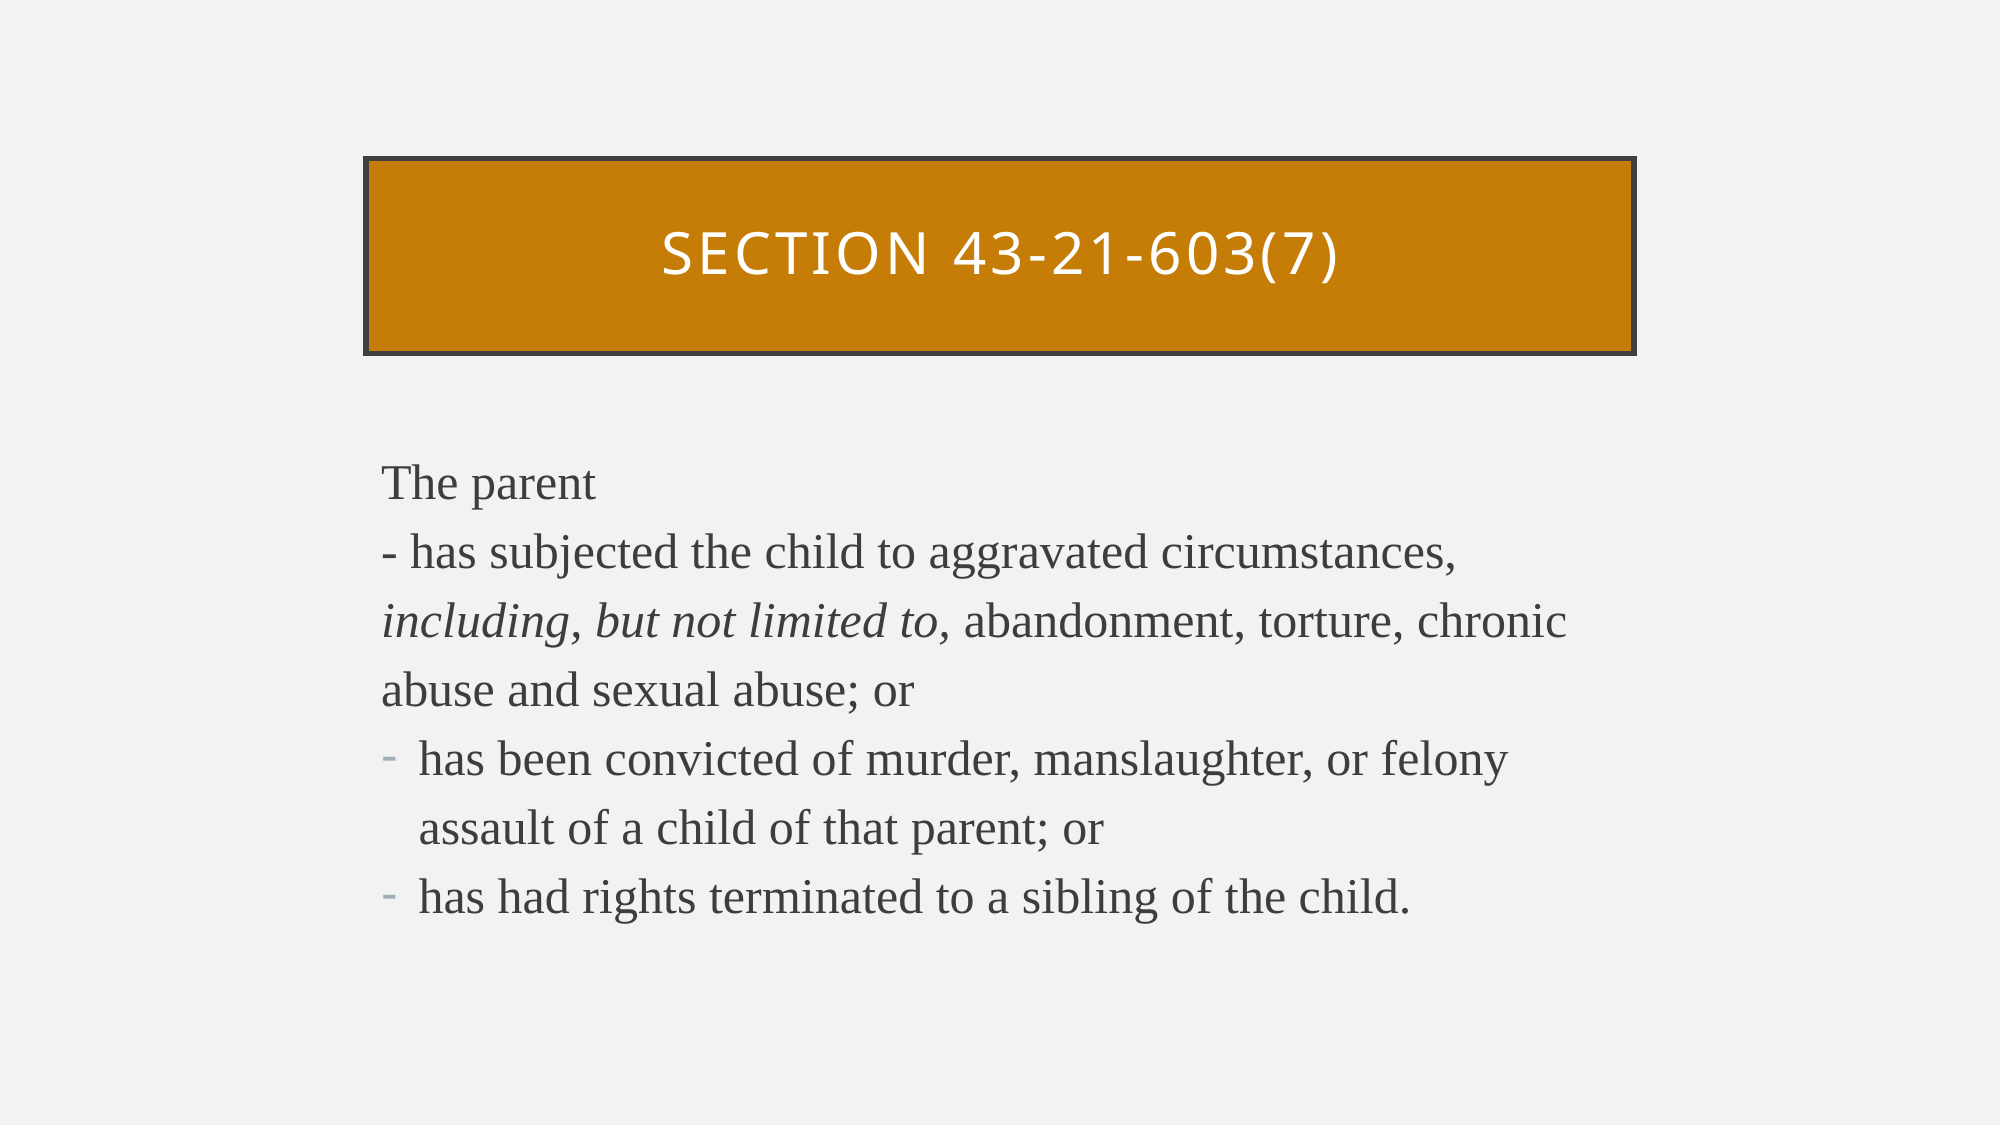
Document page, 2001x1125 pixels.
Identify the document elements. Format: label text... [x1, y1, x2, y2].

title Section 43-21-603(7) [363, 156, 1637, 356]
list The parent - has subjected the child to aggravated circumstances, including, but not limited to, abandonment, torture, chronic abuse and sexual abuse; or has been convicted of murder, manslaughter, or felony assault of a child of that parent; or has had rights terminated to a sibling of the child. [366, 432, 1634, 942]
